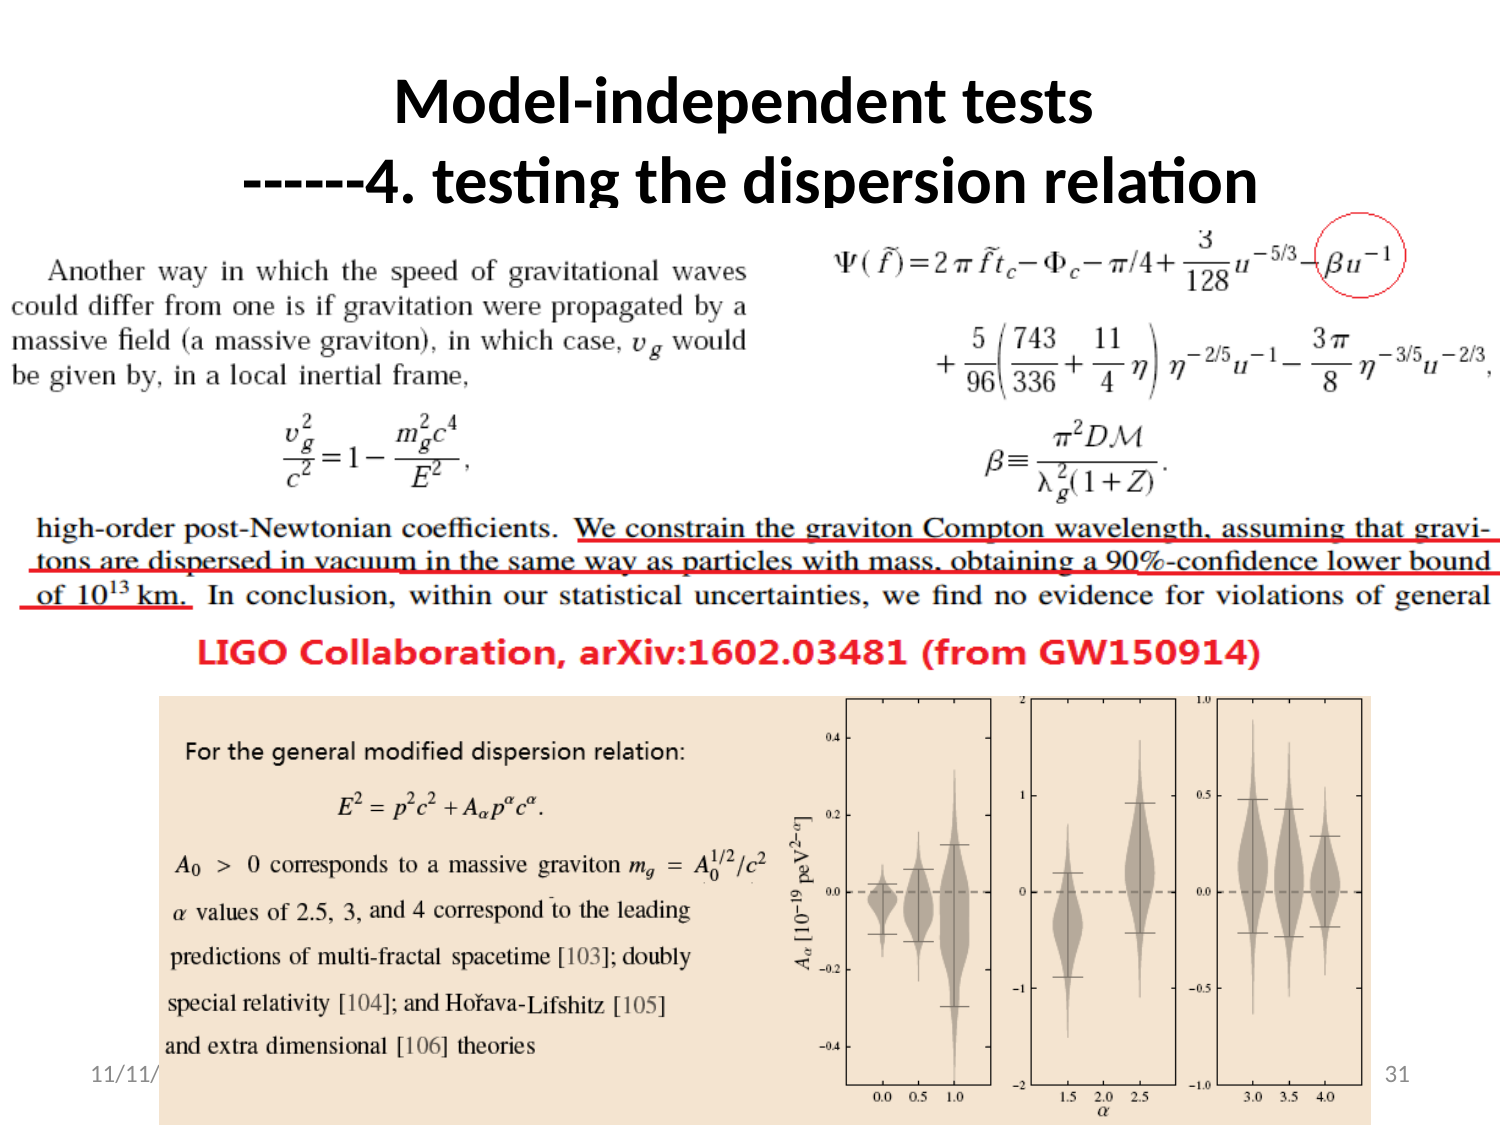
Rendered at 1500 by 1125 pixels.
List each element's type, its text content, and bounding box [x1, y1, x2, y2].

picture [159, 696, 1371, 1125]
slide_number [75, 1042, 154, 1103]
text_box Model-independent tests ------4. testing the dispersion relation [76, 42, 1427, 206]
picture [0, 207, 1500, 677]
slide_number 31 [1375, 1042, 1425, 1103]
